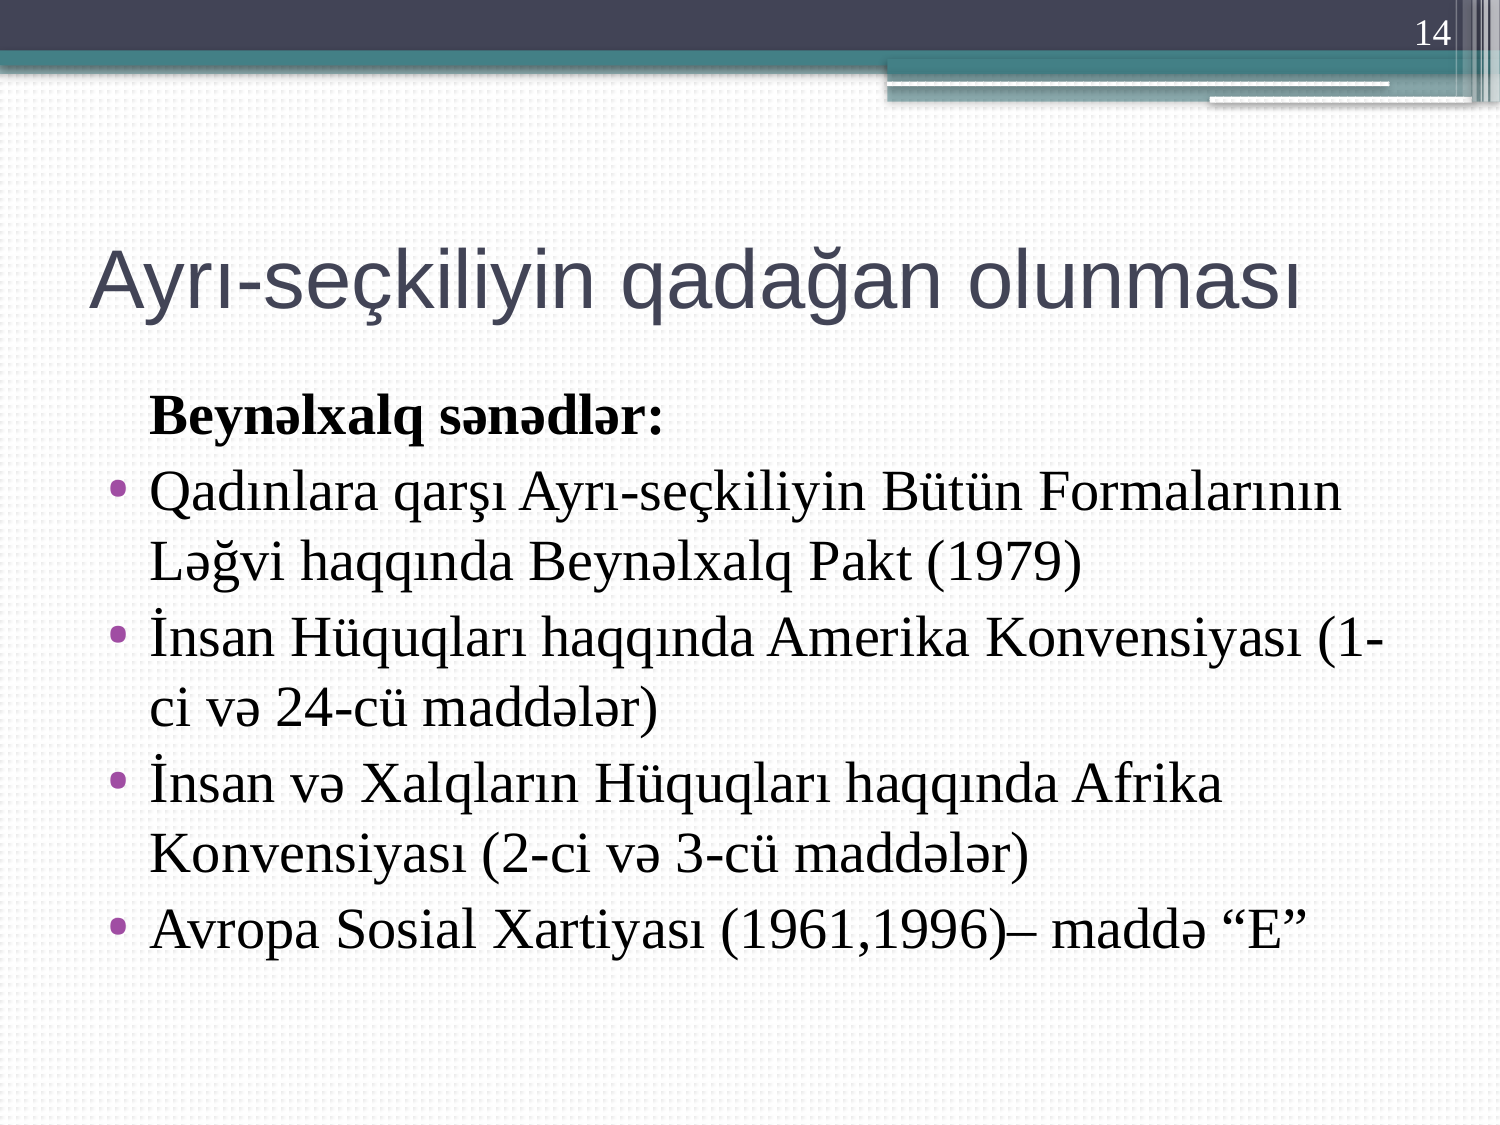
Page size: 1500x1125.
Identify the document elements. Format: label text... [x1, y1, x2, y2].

slide_number 14 [1341, 0, 1466, 61]
list Beynəlxalq sənədlər: Qadınlara qarşı Ayrı-seçkiliyin Bütün Formalarının Ləğvi haqqında Beynəlxalq Pakt (1979) İnsan Hüquqları haqqında Amerika Konvensiyası (1-ci və 24-cü maddələr) İnsan və Xalqların Hüquqları haqqında Afrika Konvensiyası (2-ci və 3-cü maddələr) Avropa Sosial Xartiyası (1961,1996)– maddə “E” [75, 368, 1425, 1079]
title Ayrı-seçkiliyin qadağan olunması [75, 187, 1425, 363]
